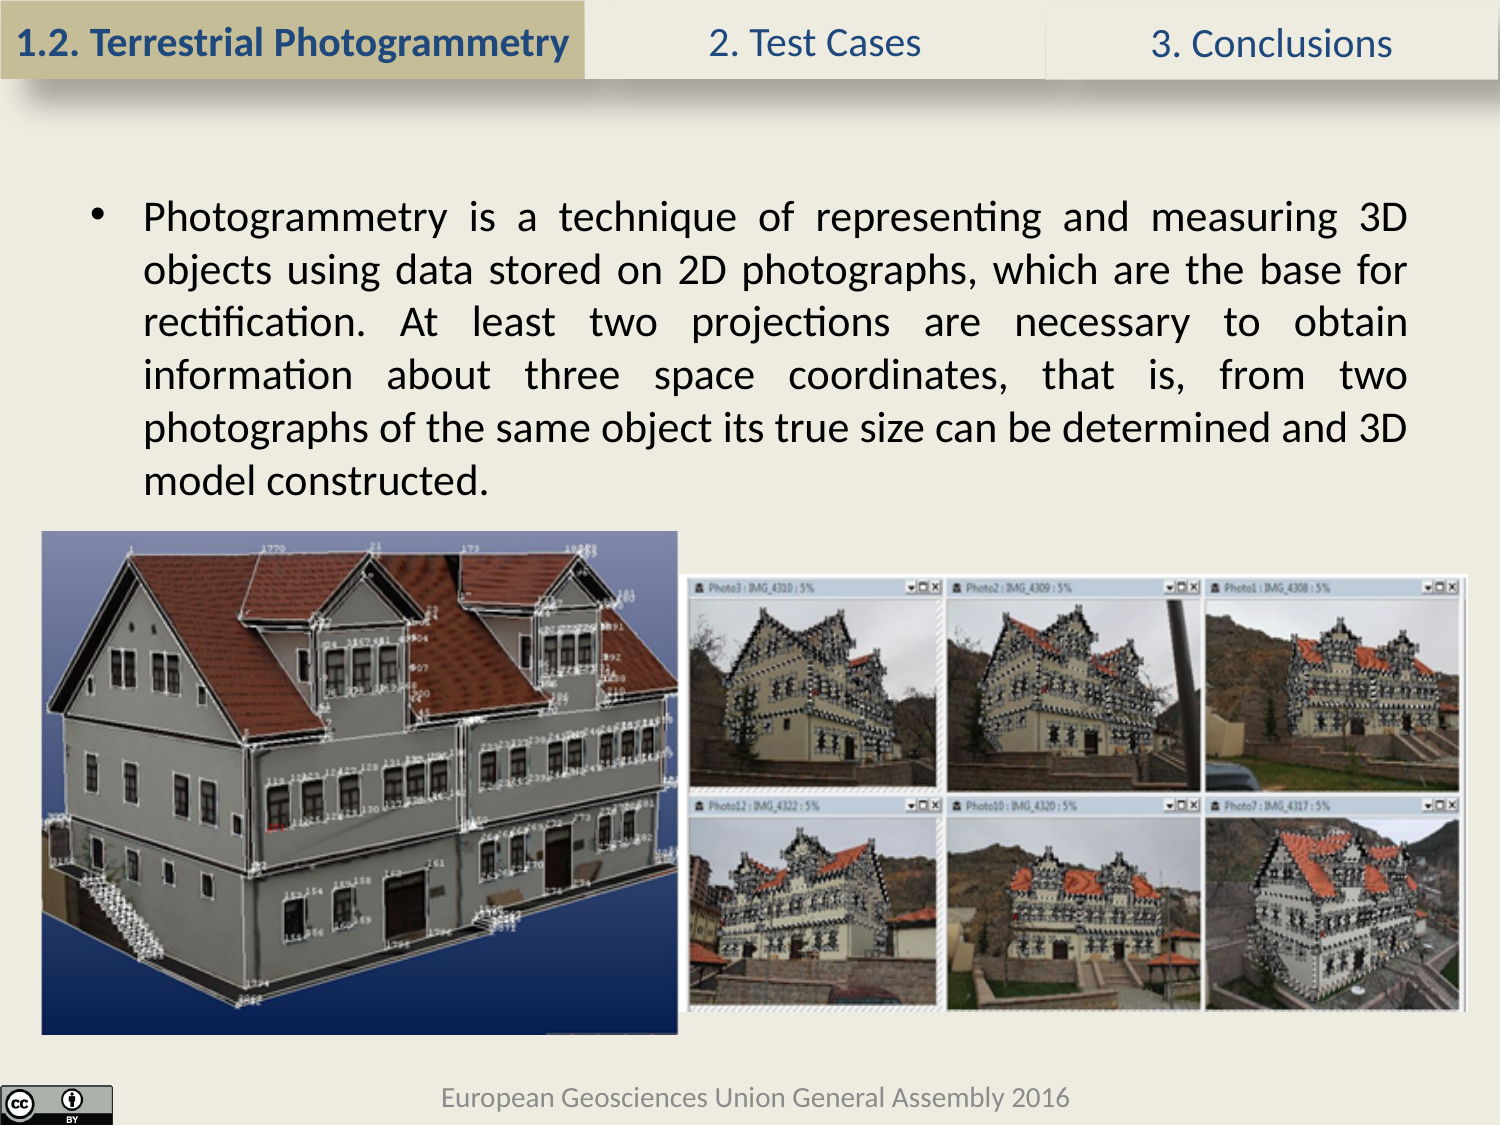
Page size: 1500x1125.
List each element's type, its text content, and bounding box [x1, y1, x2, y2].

picture [41, 531, 1468, 1035]
text_box 2. Test Cases [583, 0, 1043, 81]
text_box European Geosciences Union General Assembly 2016 [53, 1070, 1459, 1114]
text_box 1.2. Terrestrial Photogrammetry [0, 0, 583, 81]
picture [0, 1085, 113, 1125]
text_box 3. Conclusions [1043, 0, 1500, 82]
list Photogrammetry is a technique of representing and measuring 3D objects using data stored on 2D photographs, which are the base for rectification. At least two projections are necessary to obtain information about three space coordinates, that is, from two photographs of the same object its true size can be determined and 3D model constructed. [75, 179, 1425, 516]
